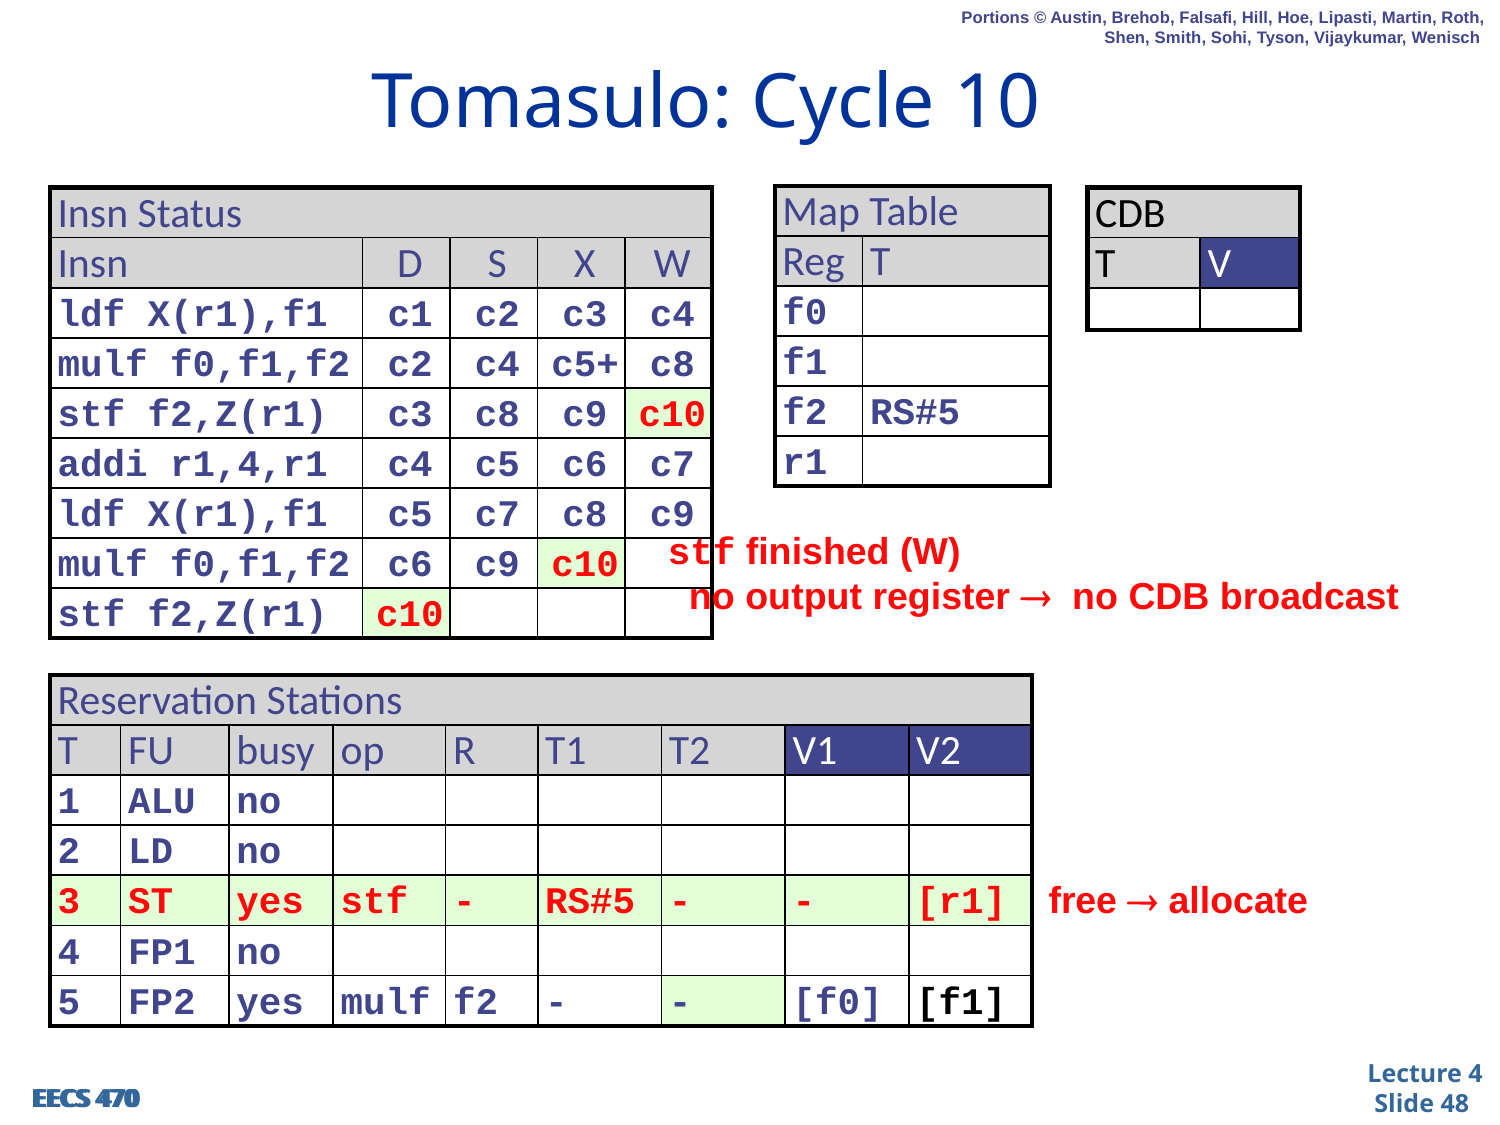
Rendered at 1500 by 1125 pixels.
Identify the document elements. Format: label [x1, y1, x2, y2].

table_cell [230, 976, 332, 1024]
table_cell [451, 339, 537, 387]
table_cell [363, 489, 449, 537]
table_cell [334, 976, 445, 1024]
table_cell [52, 726, 120, 774]
table_cell [334, 876, 445, 925]
title [49, 37, 1363, 151]
table_cell [662, 876, 784, 925]
table_cell [910, 976, 1030, 1024]
table_cell [786, 826, 908, 874]
table_cell [539, 776, 661, 824]
table_cell [334, 826, 445, 874]
table_header [52, 677, 1030, 724]
table_cell [539, 826, 661, 874]
table_header [52, 190, 710, 237]
table_cell [538, 439, 624, 487]
table_cell [662, 826, 784, 874]
table_cell [1090, 289, 1199, 328]
table_cell [230, 726, 332, 774]
table_cell [910, 926, 1030, 975]
table_cell [538, 489, 624, 537]
table_cell [121, 976, 228, 1024]
table_header [1090, 190, 1298, 237]
table_cell [52, 776, 120, 824]
table_cell [910, 726, 1030, 774]
table_cell [538, 238, 624, 287]
table_cell [121, 776, 228, 824]
table_cell [446, 976, 537, 1024]
table_cell [539, 876, 661, 925]
table_cell [786, 876, 908, 925]
table_cell [786, 976, 908, 1024]
table_cell [363, 439, 449, 487]
table_cell [538, 539, 624, 587]
table_cell [52, 389, 362, 437]
table_cell [626, 589, 710, 636]
table_cell [121, 876, 228, 925]
table_cell [863, 437, 1048, 484]
table_cell [863, 287, 1048, 335]
table_cell [626, 489, 710, 537]
table_cell [334, 726, 445, 774]
table_cell [626, 389, 710, 437]
table_cell [451, 589, 537, 636]
table_cell [52, 589, 362, 636]
table_cell [52, 826, 120, 874]
table_cell [626, 539, 653, 587]
table_cell [910, 876, 1030, 925]
table_cell [777, 287, 862, 335]
table_cell [1201, 289, 1298, 328]
table_cell [451, 238, 537, 287]
table_cell [777, 237, 862, 285]
table_cell [662, 926, 784, 975]
table_cell [662, 976, 784, 1024]
table_cell [446, 726, 537, 774]
table_cell [910, 776, 1030, 824]
table_cell [334, 926, 445, 975]
table_cell [363, 289, 449, 337]
table_cell [777, 437, 862, 484]
table_cell [786, 726, 908, 774]
table_cell [863, 237, 1048, 285]
table_cell [538, 289, 624, 337]
table_cell [363, 339, 449, 387]
table_cell [230, 926, 332, 975]
table_cell [662, 726, 784, 774]
table_cell [538, 389, 624, 437]
table_cell [539, 926, 661, 975]
table_cell [121, 926, 228, 975]
table_cell [230, 826, 332, 874]
table_cell [662, 776, 784, 824]
table_cell [52, 976, 120, 1024]
table_cell [538, 589, 624, 636]
table_cell [446, 776, 537, 824]
table_cell [910, 826, 1030, 874]
table_cell [230, 776, 332, 824]
table_cell [626, 289, 710, 337]
table_cell [52, 489, 362, 537]
table_cell [52, 539, 362, 587]
table_cell [52, 926, 120, 975]
table_cell [863, 337, 1048, 385]
table_cell [446, 826, 537, 874]
table_cell [626, 339, 710, 387]
table_cell [451, 289, 537, 337]
table_cell [1201, 238, 1298, 287]
table_cell [863, 387, 1048, 435]
table_cell [446, 876, 537, 925]
table_cell [363, 539, 449, 587]
table_cell [363, 389, 449, 437]
text_box [653, 519, 1500, 625]
table_cell [626, 439, 710, 487]
table_cell [52, 238, 362, 287]
table_cell [451, 539, 537, 587]
table_cell [52, 876, 120, 925]
text_box [1033, 868, 1324, 929]
table_cell [121, 726, 228, 774]
table_cell [1090, 238, 1199, 287]
table_cell [363, 238, 449, 287]
table_cell [52, 289, 362, 337]
table_cell [777, 337, 862, 385]
table_cell [230, 876, 332, 925]
table_cell [121, 826, 228, 874]
table_cell [52, 339, 362, 387]
table_cell [539, 726, 661, 774]
table_header [777, 188, 1048, 235]
table_cell [777, 387, 862, 435]
table_cell [363, 589, 449, 636]
table_cell [451, 439, 537, 487]
table_cell [786, 926, 908, 975]
table_cell [334, 776, 445, 824]
table_cell [626, 238, 710, 287]
table_cell [451, 489, 537, 537]
table_cell [52, 439, 362, 487]
table_cell [446, 926, 537, 975]
table_cell [538, 339, 624, 387]
table_cell [451, 389, 537, 437]
table_cell [539, 976, 661, 1024]
table_cell [786, 776, 908, 824]
